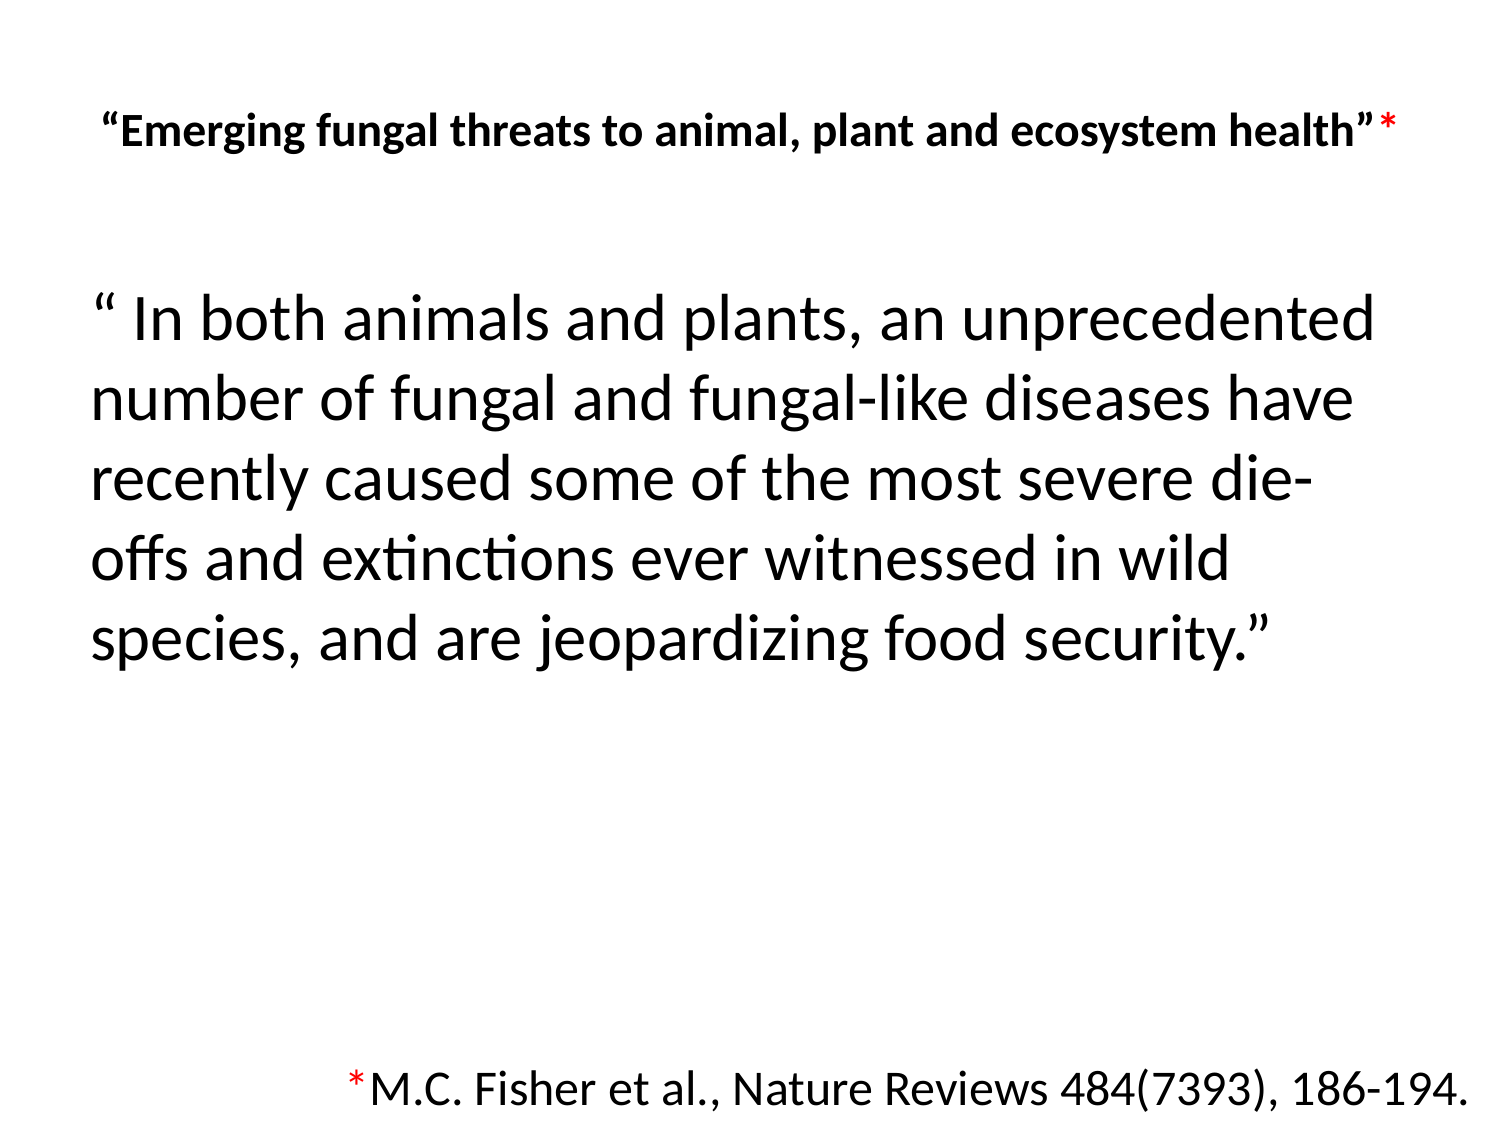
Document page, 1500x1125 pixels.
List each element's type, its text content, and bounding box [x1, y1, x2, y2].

title “Emerging fungal threats to animal, plant and ecosystem health”* [75, 61, 1425, 250]
text_box *M.C. Fisher et al., Nature Reviews 484(7393), 186-194. [330, 1048, 1498, 1124]
list “ In both animals and plants, an unprecedented number of fungal and fungal-like diseases have recently caused some of the most severe die-offs and extinctions ever witnessed in wild species, and are jeopardizing food security.” [75, 266, 1425, 723]
